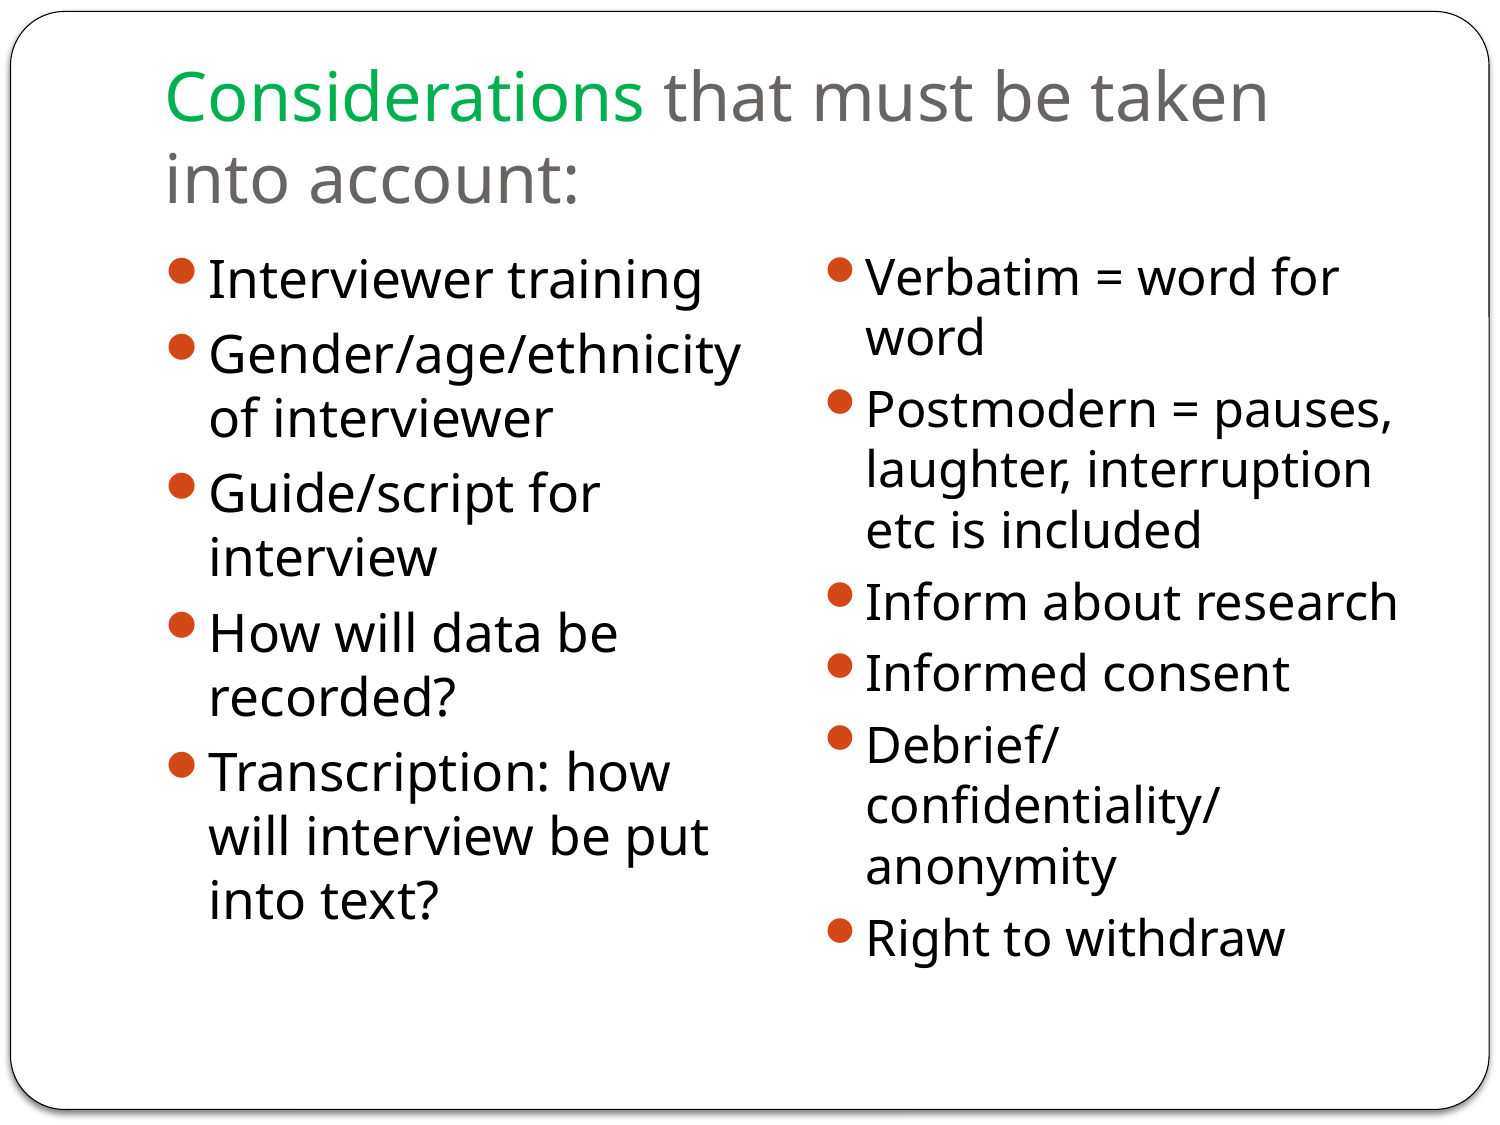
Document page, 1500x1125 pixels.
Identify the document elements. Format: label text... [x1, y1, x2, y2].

title Considerations that must be taken into account: [150, 45, 1425, 233]
list Interviewer training Gender/age/ethnicity of interviewer Guide/script for interview How will data be recorded? Transcription: how will interview be put into text? [150, 237, 765, 988]
list Verbatim = word for word Postmodern = pauses, laughter, interruption etc is included Inform about research Informed consent Debrief/confidentiality/anonymity Right to withdraw [809, 237, 1425, 988]
